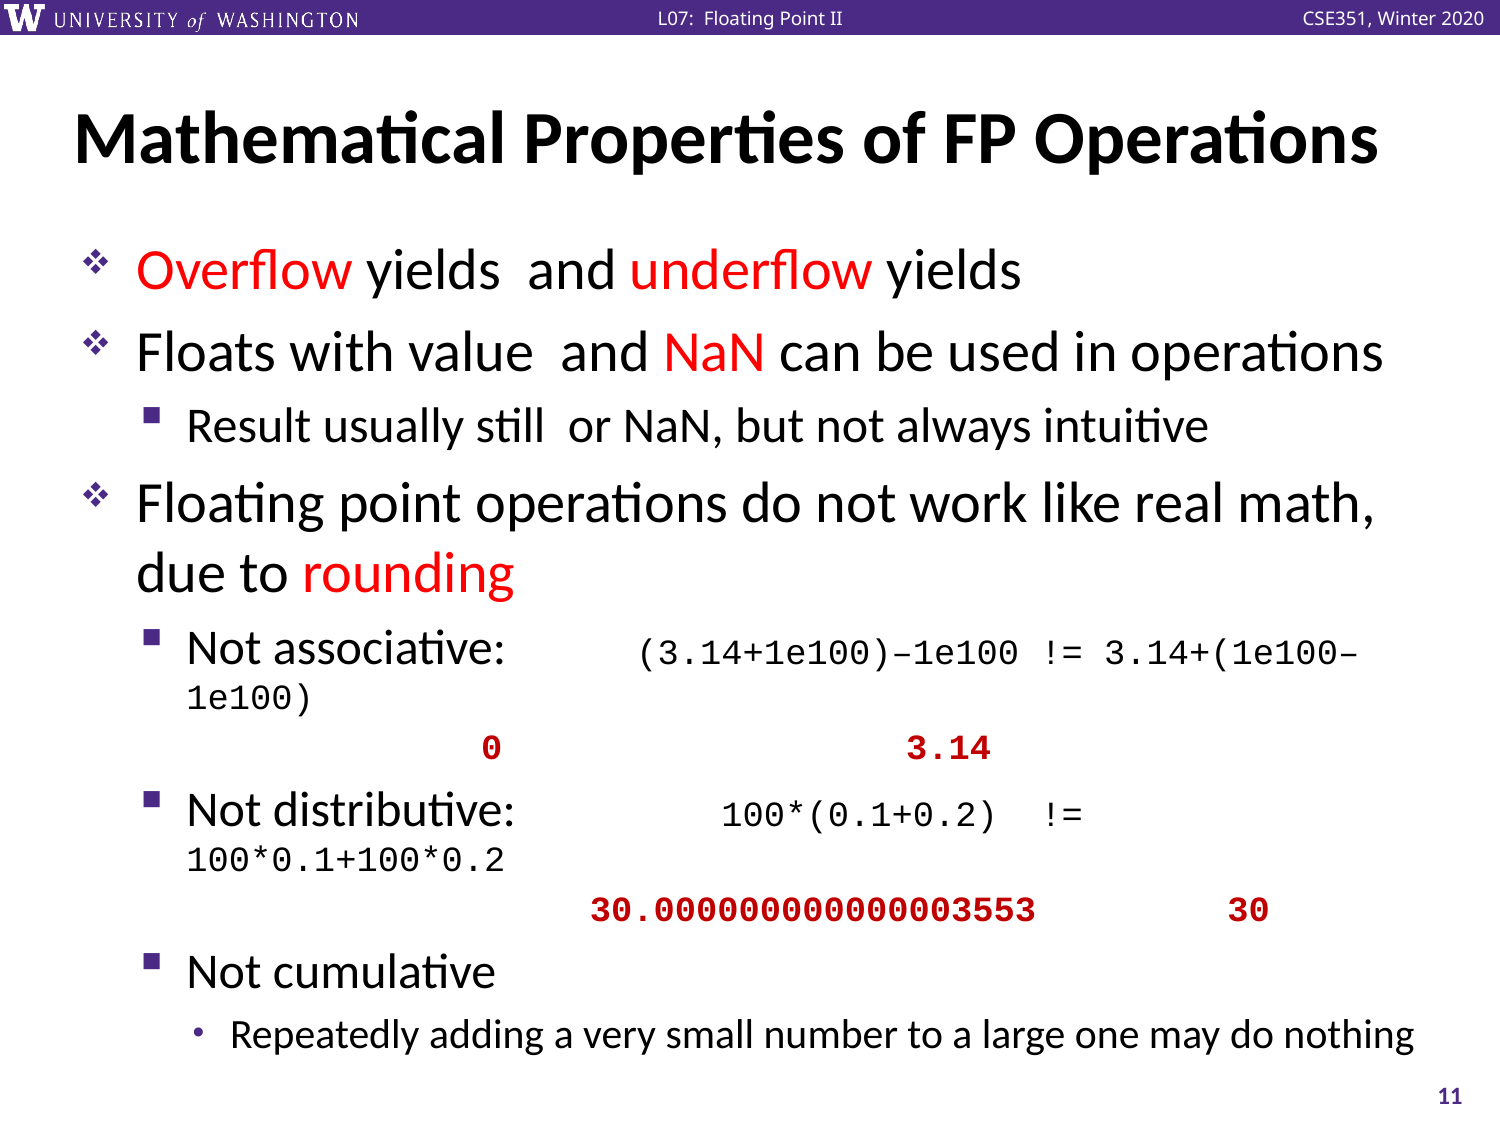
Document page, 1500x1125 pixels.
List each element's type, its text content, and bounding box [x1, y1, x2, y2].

title Mathematical Properties of FP Operations [58, 71, 1438, 197]
picture [4, 4, 358, 32]
slide_number 11 [1400, 1065, 1500, 1125]
